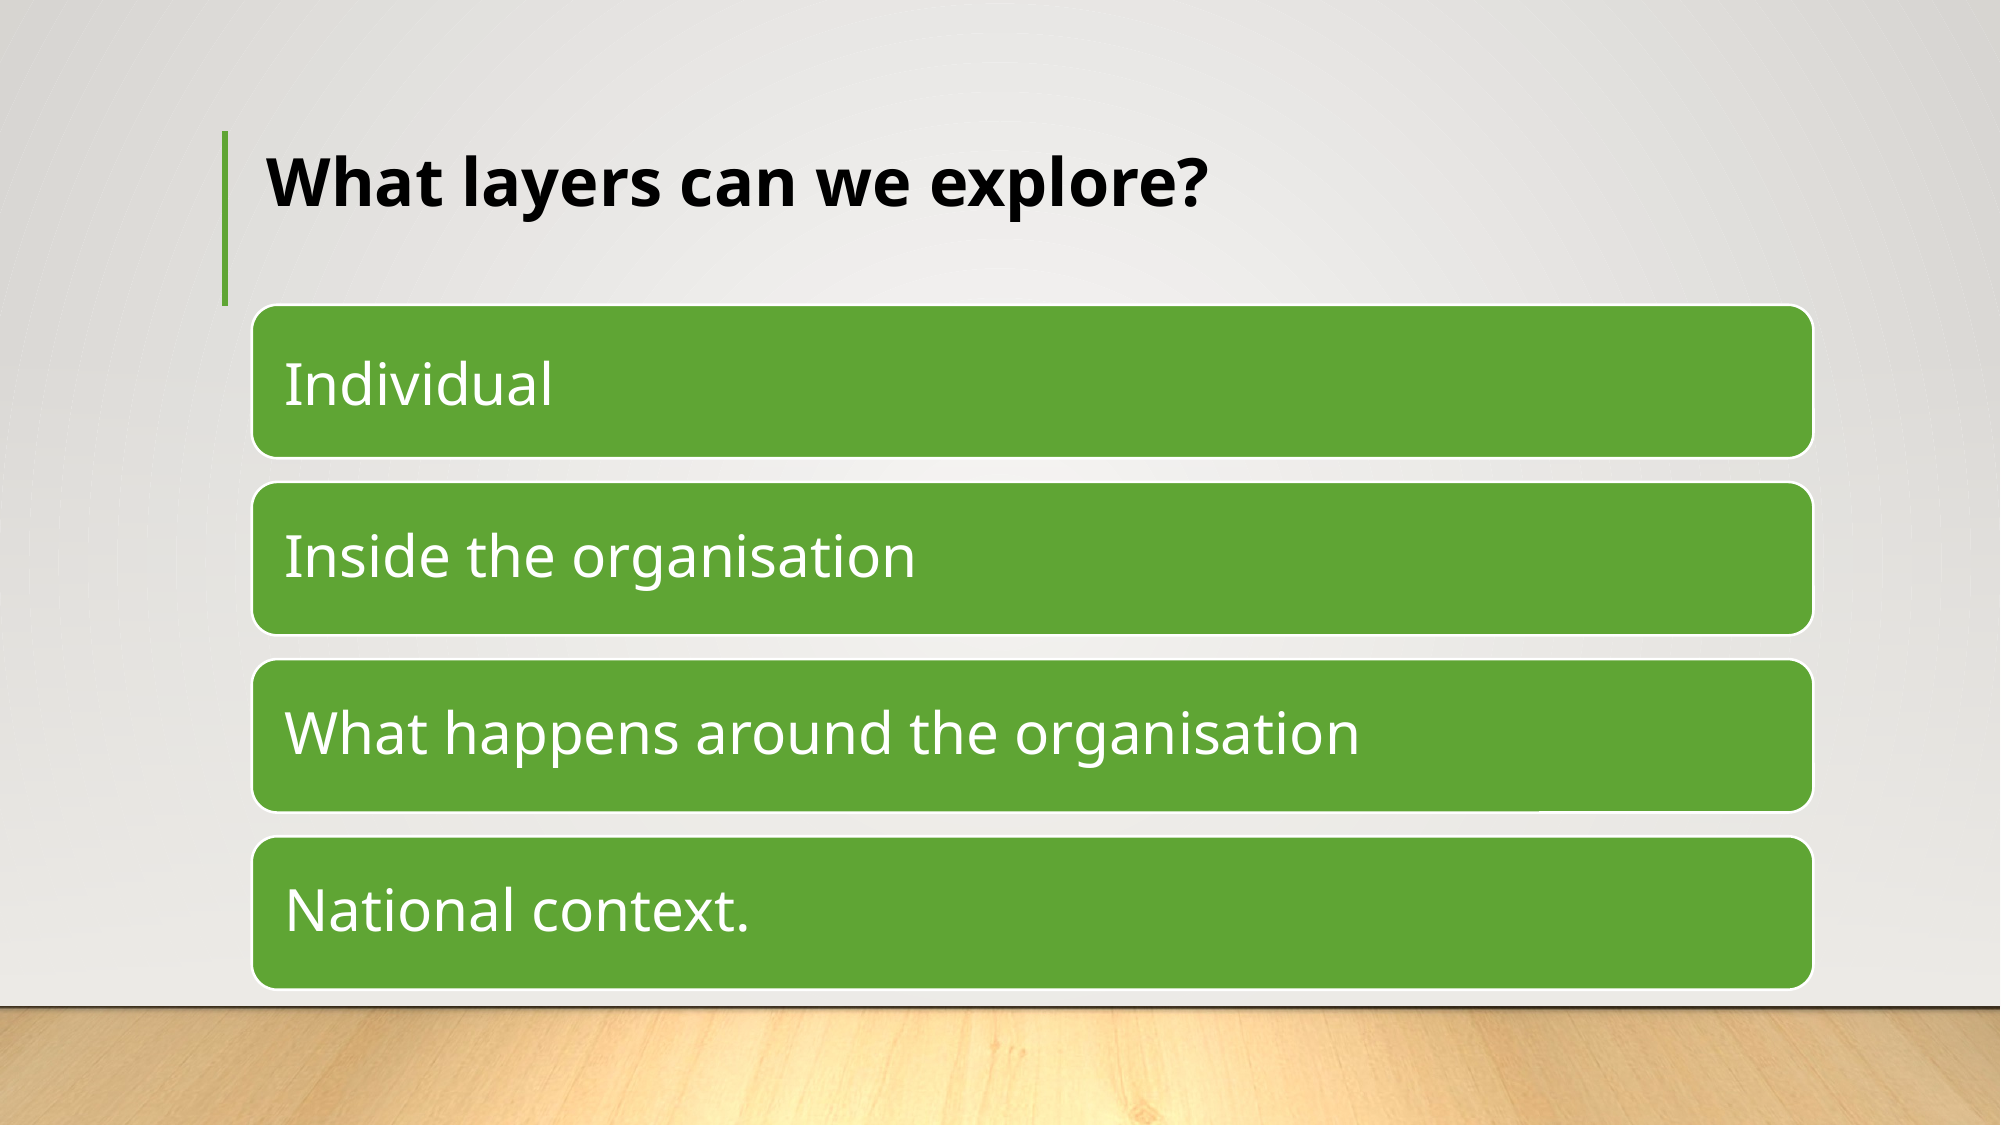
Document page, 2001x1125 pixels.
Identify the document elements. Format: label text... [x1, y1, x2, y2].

title What layers can we explore? [251, 131, 1814, 229]
picture [0, 1006, 2000, 1125]
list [251, 301, 1814, 994]
